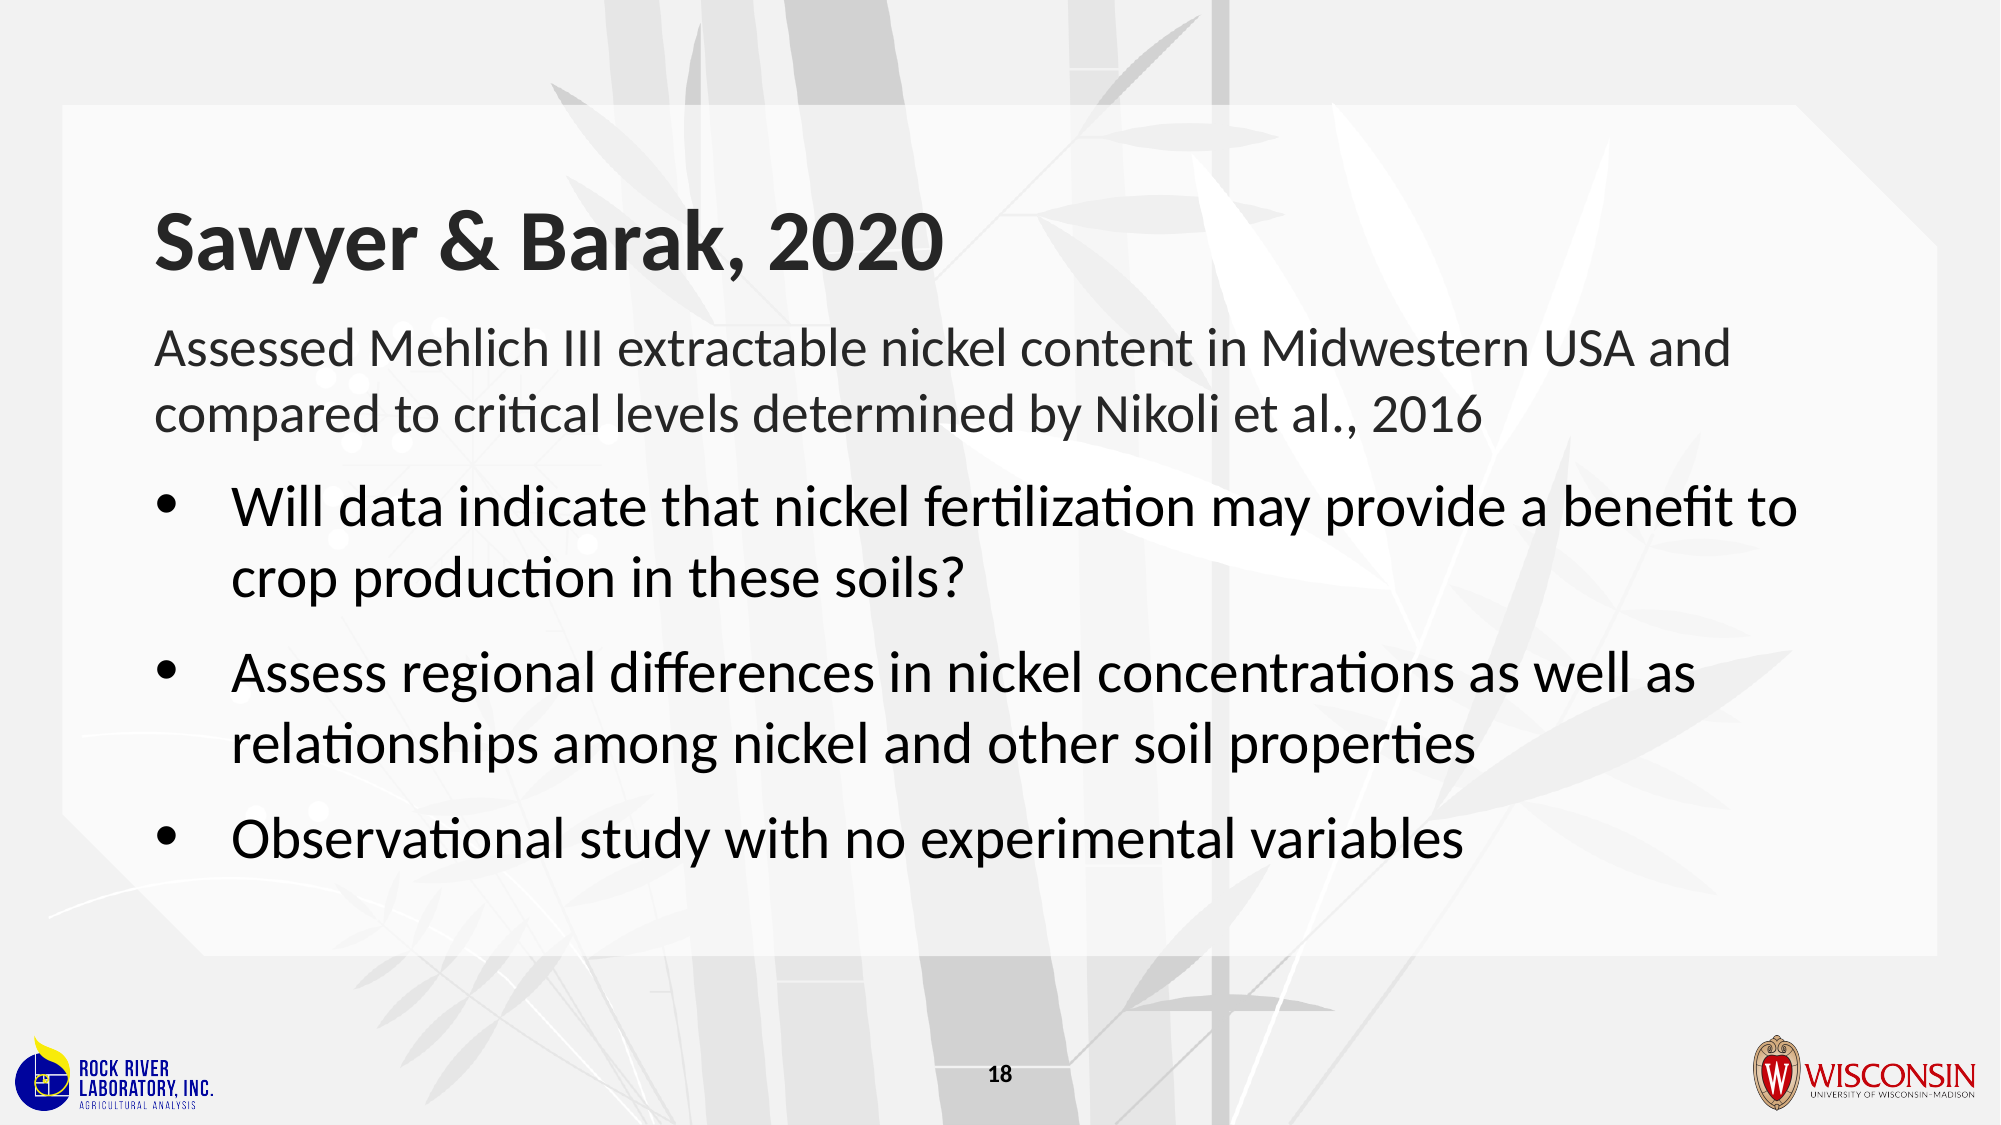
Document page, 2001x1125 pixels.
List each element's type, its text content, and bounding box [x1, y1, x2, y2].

text_box Sawyer & Barak, 2020 Assessed Mehlich III extractable nickel content in Midwestern USA and compared to critical levels determined by Nikoli et al., 2016 Will data indicate that nickel fertilization may provide a benefit to crop production in these soils? Assess regional differences in nickel concentrations as well as relationships among nickel and other soil properties Observational study with no experimental variables [62, 104, 1938, 957]
slide_number 18 [774, 1042, 1225, 1103]
picture [0, 0, 2001, 1125]
